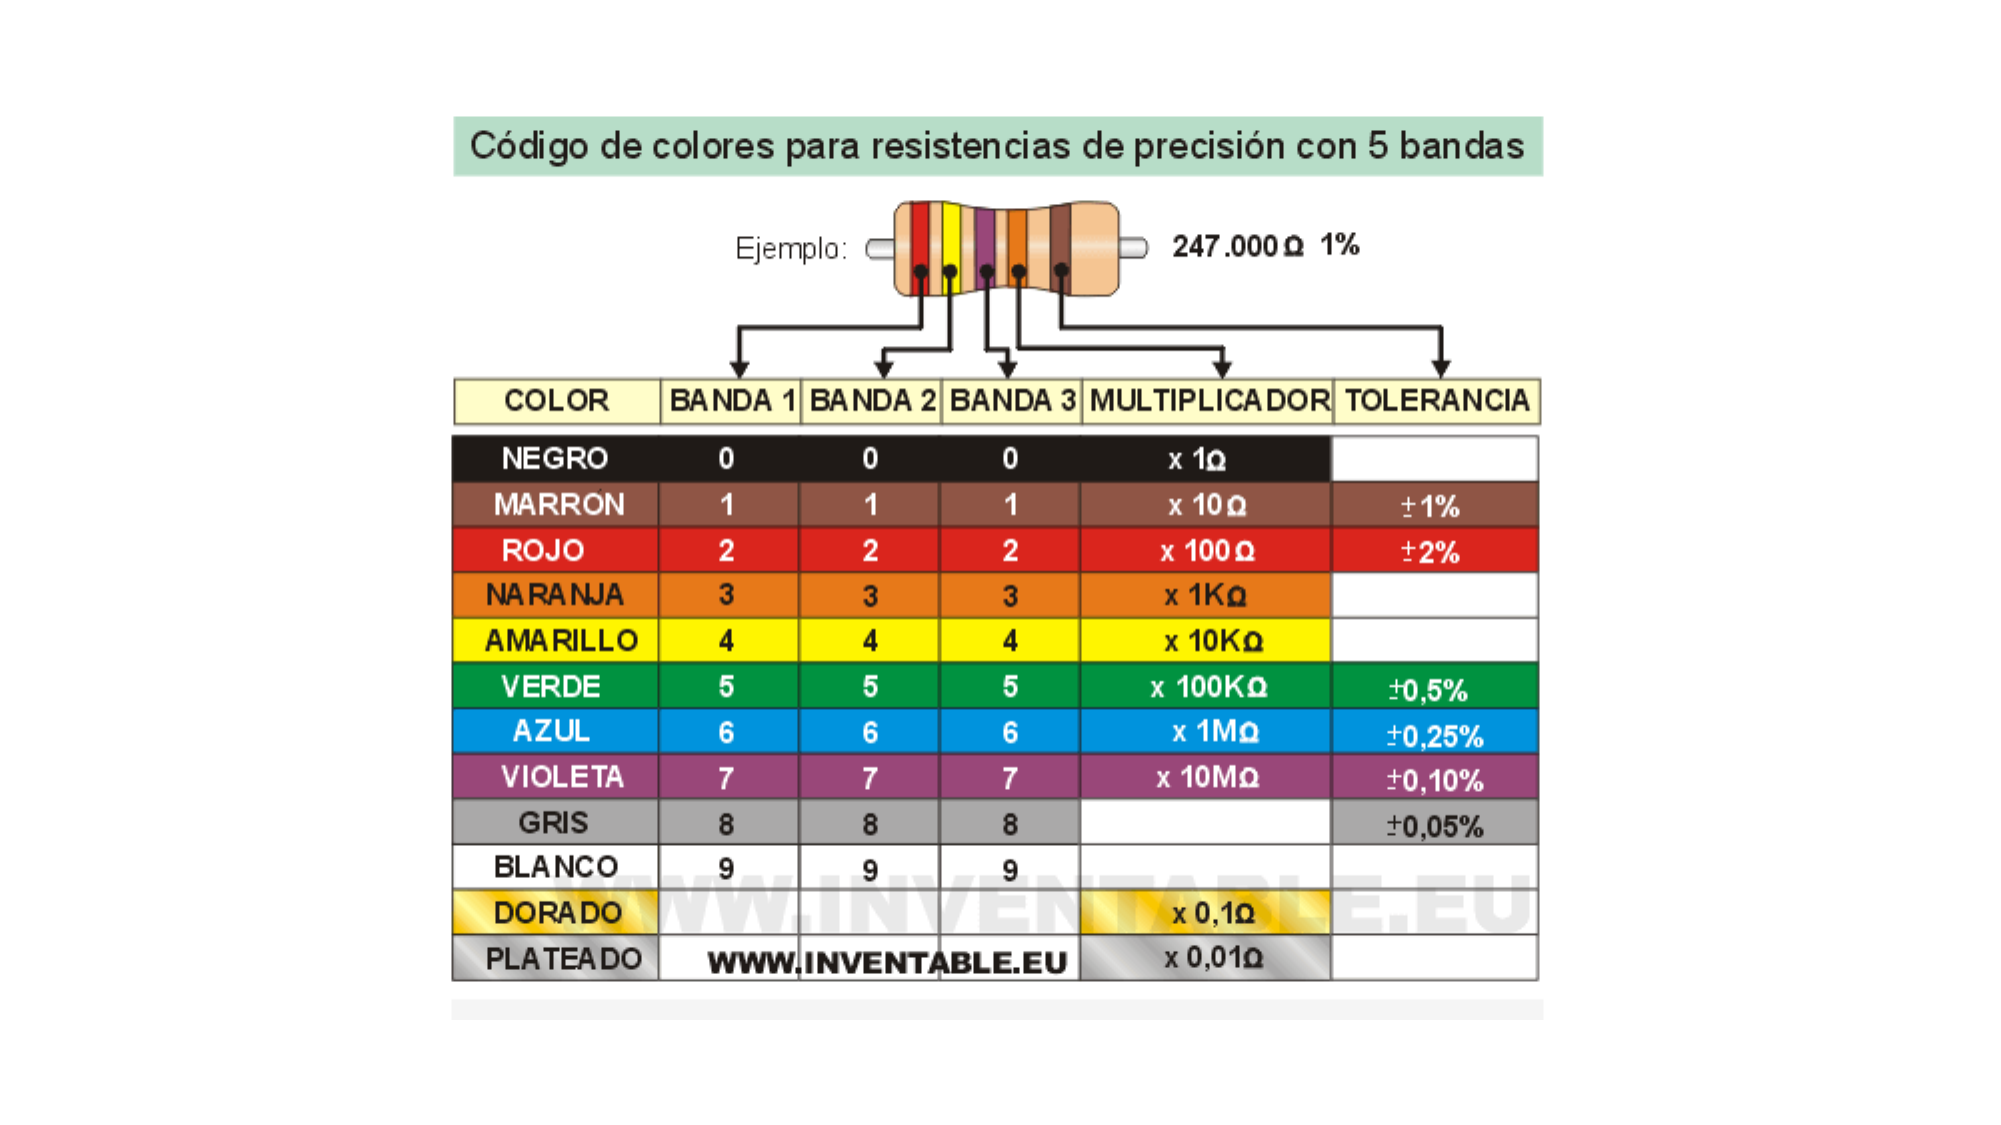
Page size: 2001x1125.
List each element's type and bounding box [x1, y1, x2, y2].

list [427, 104, 1573, 1020]
